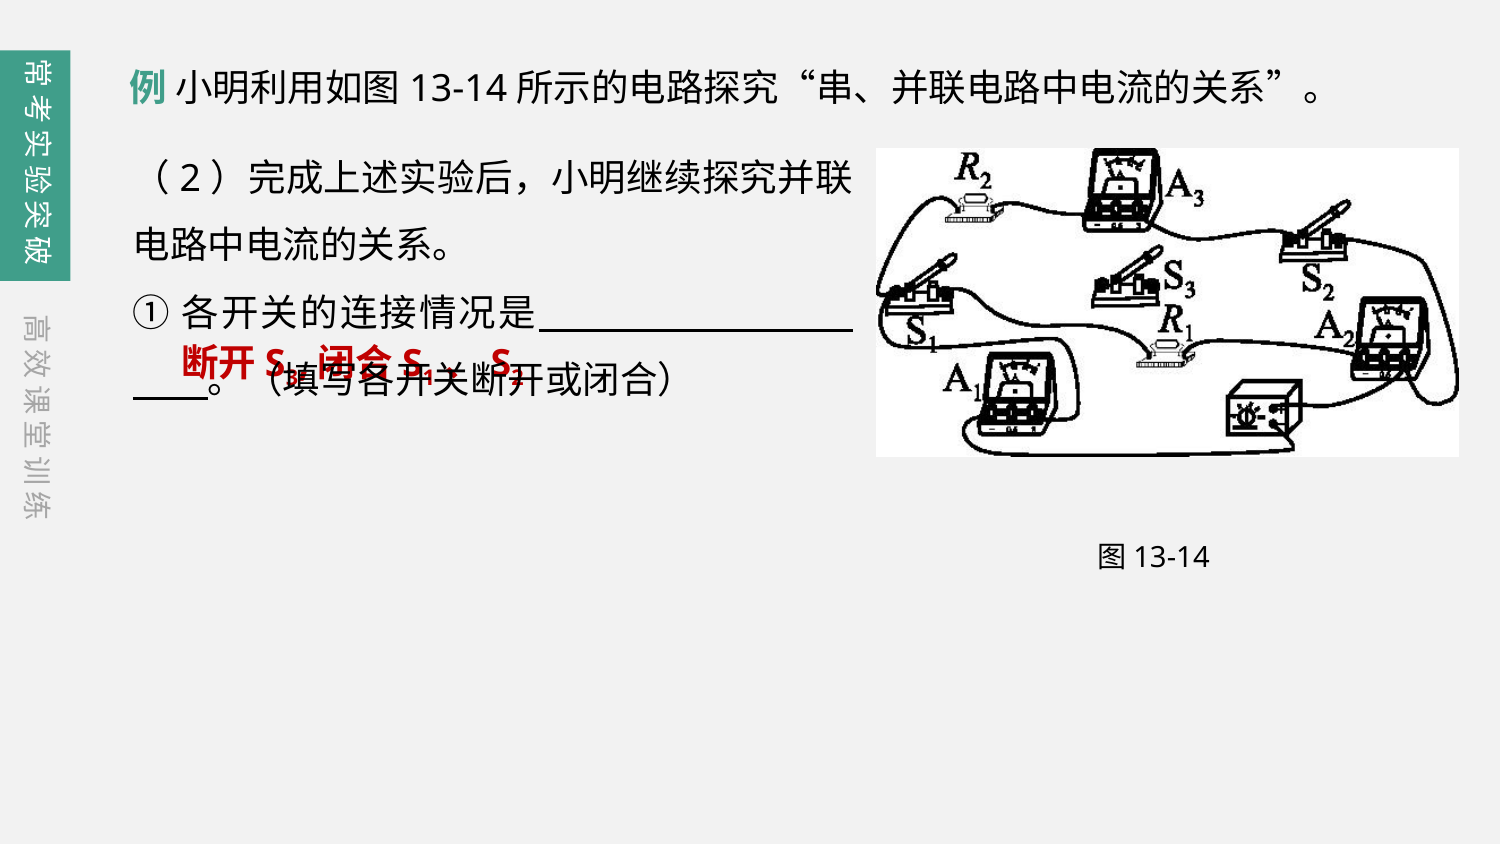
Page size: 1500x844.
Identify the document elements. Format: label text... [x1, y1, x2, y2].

text_box 图13-14 [1082, 531, 1225, 581]
text_box （2）完成上述实验后，小明继续探究并联电路中电流的关系。 ①各开关的连接情况是 。（填写各开关断开或闭合） [118, 124, 868, 409]
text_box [0, 47, 71, 281]
text_box 例 小明利用如图13-14所示的电路探究“串、并联电路中电流的关系”。 [114, 56, 1419, 117]
text_box 高效课堂训练 [15, 302, 63, 534]
picture [876, 148, 1459, 457]
